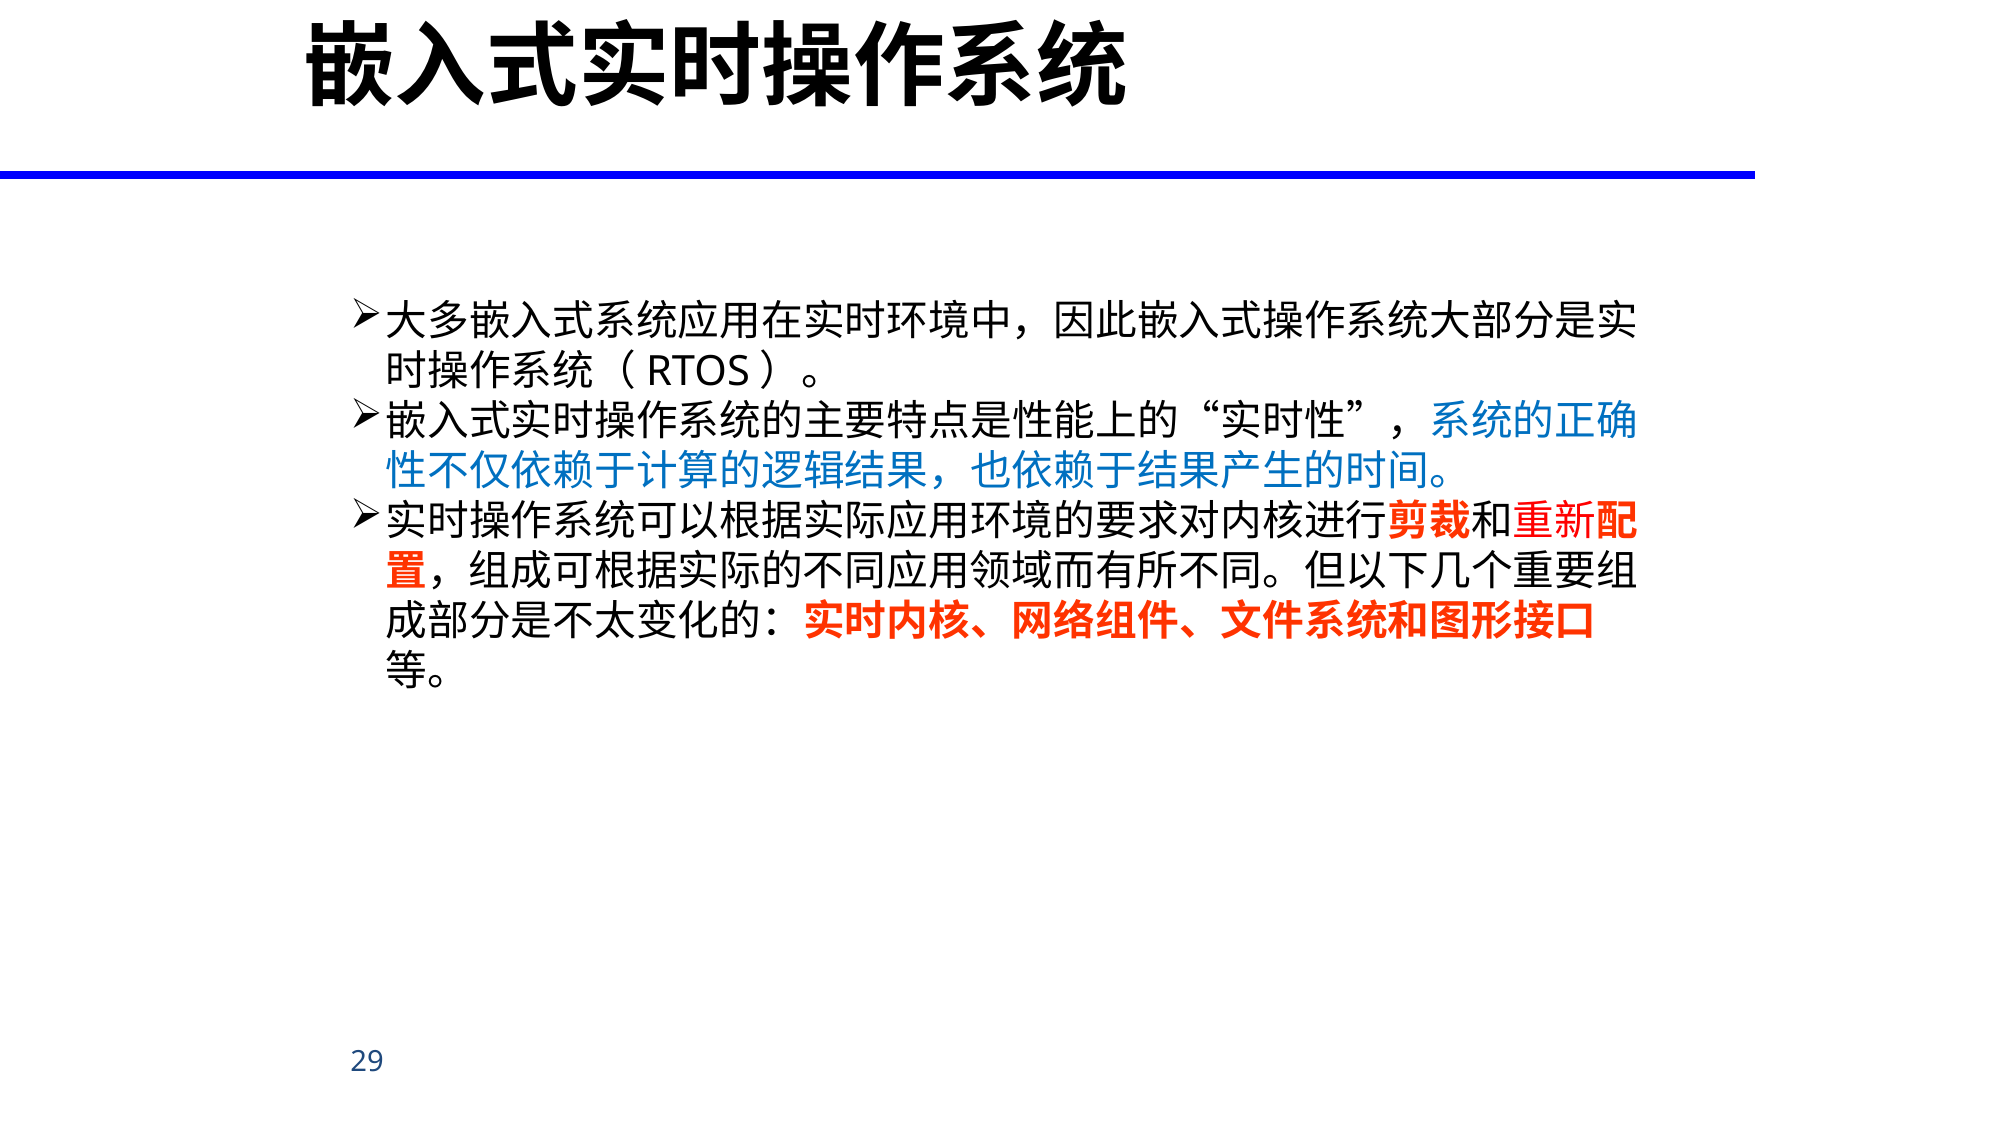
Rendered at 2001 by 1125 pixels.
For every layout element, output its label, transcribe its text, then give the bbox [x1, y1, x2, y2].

text_box 大多嵌入式系统应用在实时环境中，因此嵌入式操作系统大部分是实时操作系统（RTOS）。 嵌入式实时操作系统的主要特点是性能上的“实时性”，系统的正确性不仅依赖于计算的逻辑结果，也依赖于结果产生的时间。 实时操作系统可以根据实际应用环境的要求对内核进行剪裁和重新配置，组成可根据实际的不同应用领域而有所不同。但以下几个重要组成部分是不太变化的：实时内核、网络组件、文件系统和图形接口等。 [350, 293, 1651, 647]
text_box <number> [350, 1042, 676, 1103]
text_box 嵌入式实时操作系统 [303, 7, 1566, 119]
